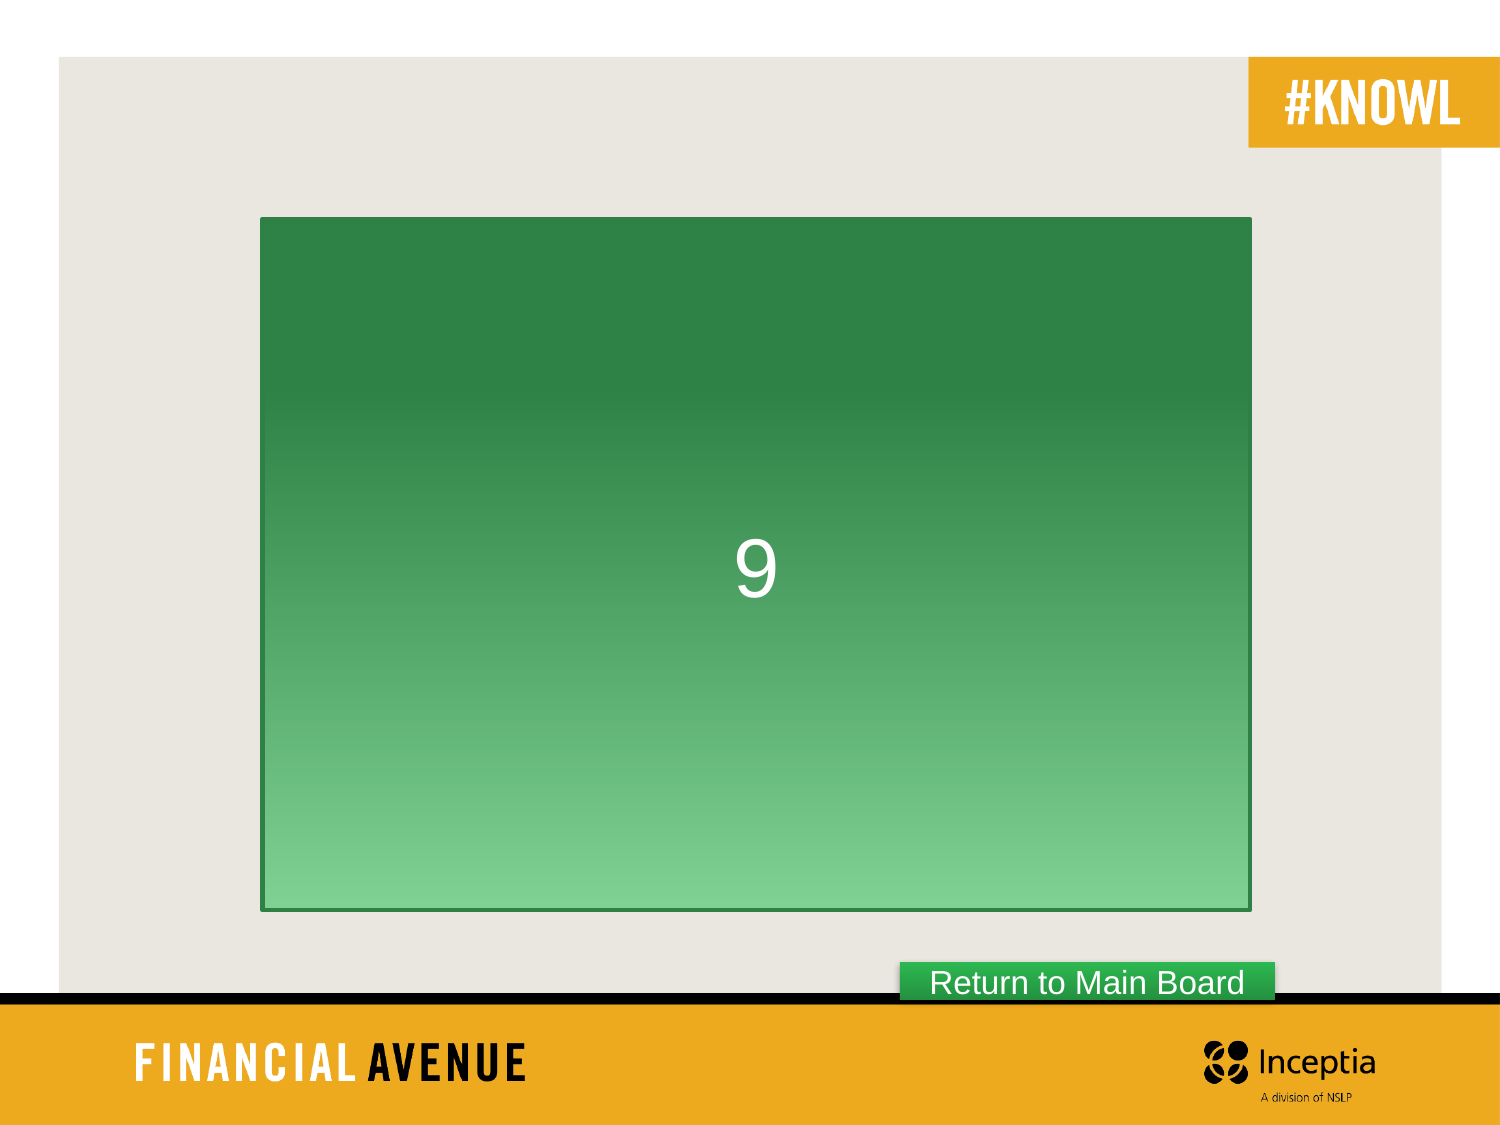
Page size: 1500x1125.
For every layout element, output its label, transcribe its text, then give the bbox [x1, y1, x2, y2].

text_box Return to Main Board [899, 962, 1275, 1000]
text_box 9 [260, 217, 1252, 912]
picture [0, 0, 1500, 1125]
